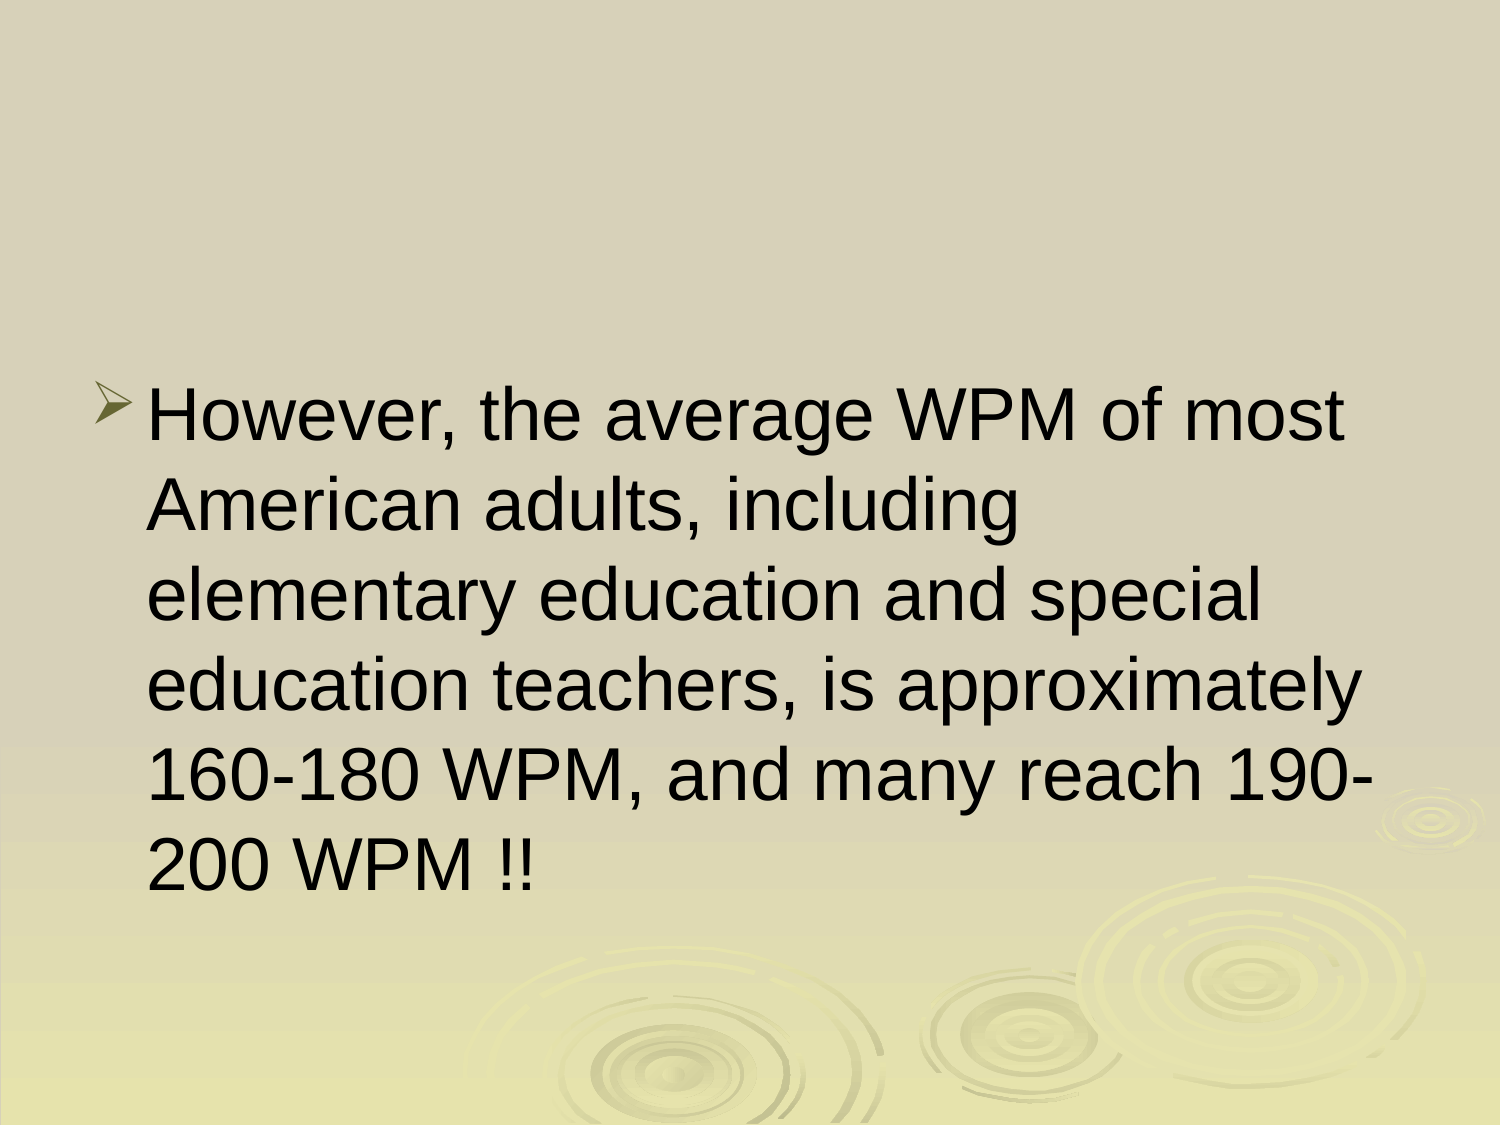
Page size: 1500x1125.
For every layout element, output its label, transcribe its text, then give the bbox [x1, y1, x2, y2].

list However, the average WPM of most American adults, including elementary education and special education teachers, is approximately 160-180 WPM, and many reach 190-200 WPM !! [74, 262, 1426, 1006]
